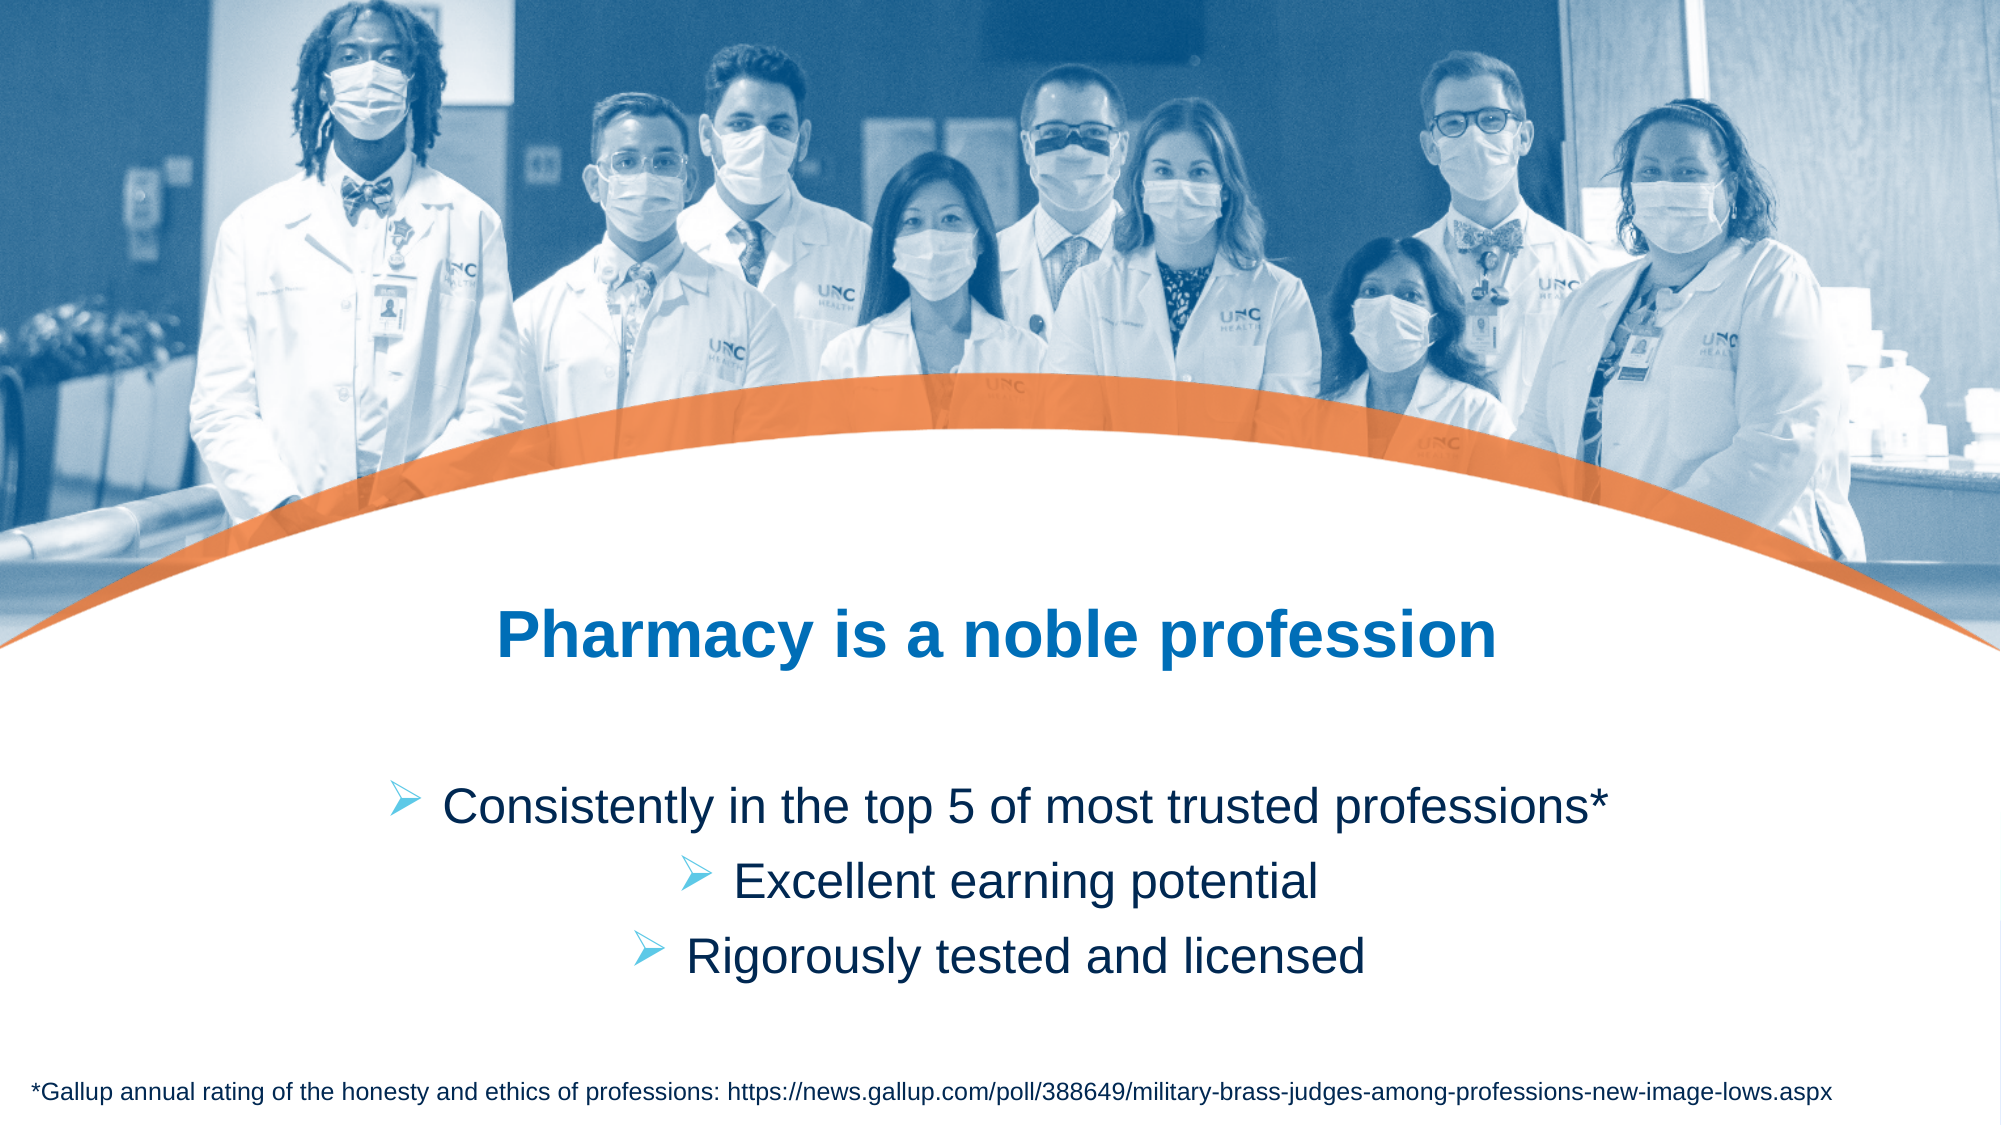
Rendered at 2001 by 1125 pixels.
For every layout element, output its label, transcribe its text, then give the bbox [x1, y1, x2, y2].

picture [0, 0, 2001, 1125]
list Consistently in the top 5 of most trusted professions* Excellent earning potential Rigorously tested and licensed [205, 773, 1791, 1030]
title Pharmacy is a noble profession [205, 576, 1791, 680]
text_box *Gallup annual rating of the honesty and ethics of professions: https://news.gallup.com/poll/388649/military-brass-judges-among-professions-new-image-lows.aspx [16, 1068, 1931, 1114]
